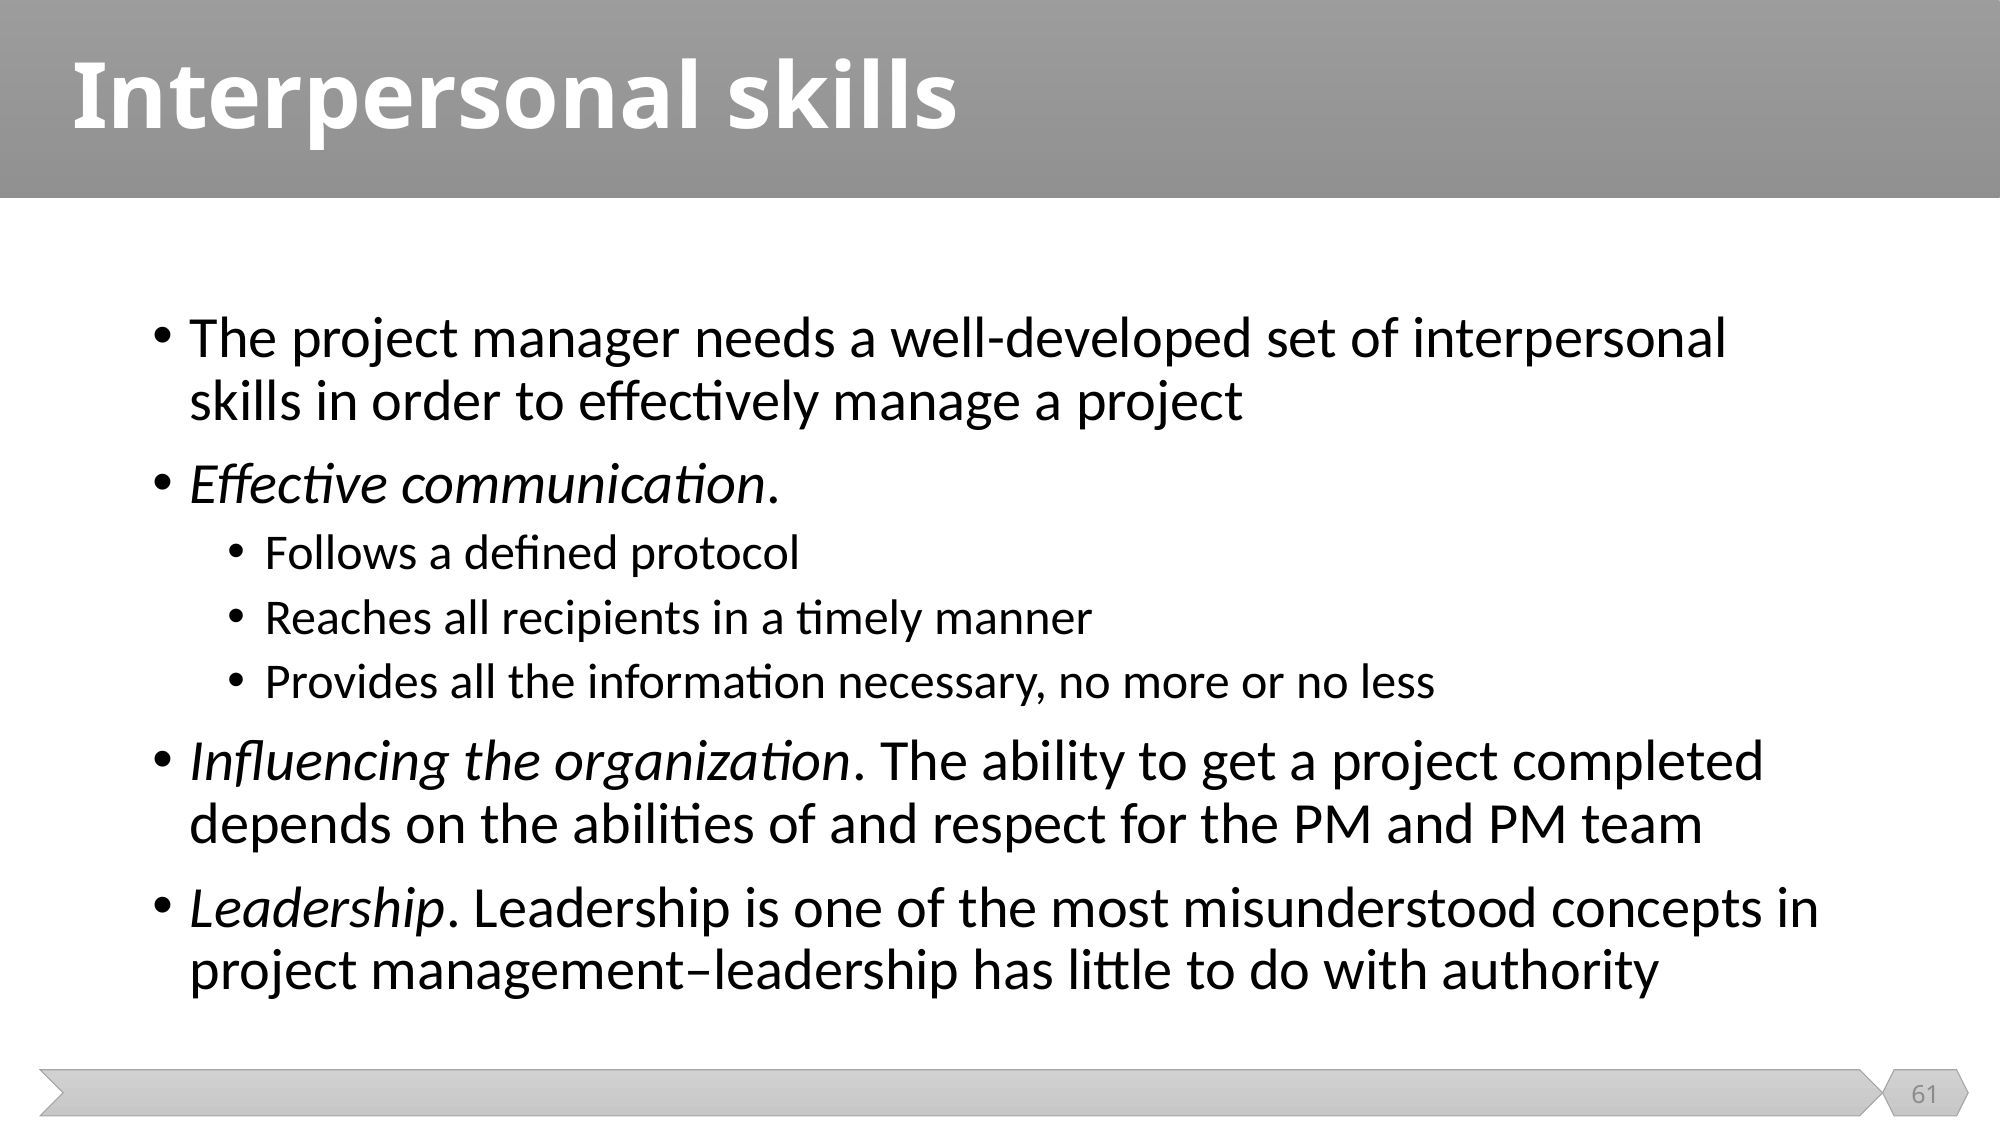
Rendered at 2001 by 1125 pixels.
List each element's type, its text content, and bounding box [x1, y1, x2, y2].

title Interpersonal skills [56, 0, 1969, 199]
slide_number 61 [1882, 1065, 1969, 1125]
list The project manager needs a well-developed set of interpersonal skills in order to effectively manage a project Effective communication. Follows a deﬁned protocol Reaches all recipients in a timely manner Provides all the information necessary, no more or no less Influencing the organization. The ability to get a project completed depends on the abilities of and respect for the PM and PM team Leadership. Leadership is one of the most misunderstood concepts in project management–leadership has little to do with authority [137, 299, 1863, 1014]
